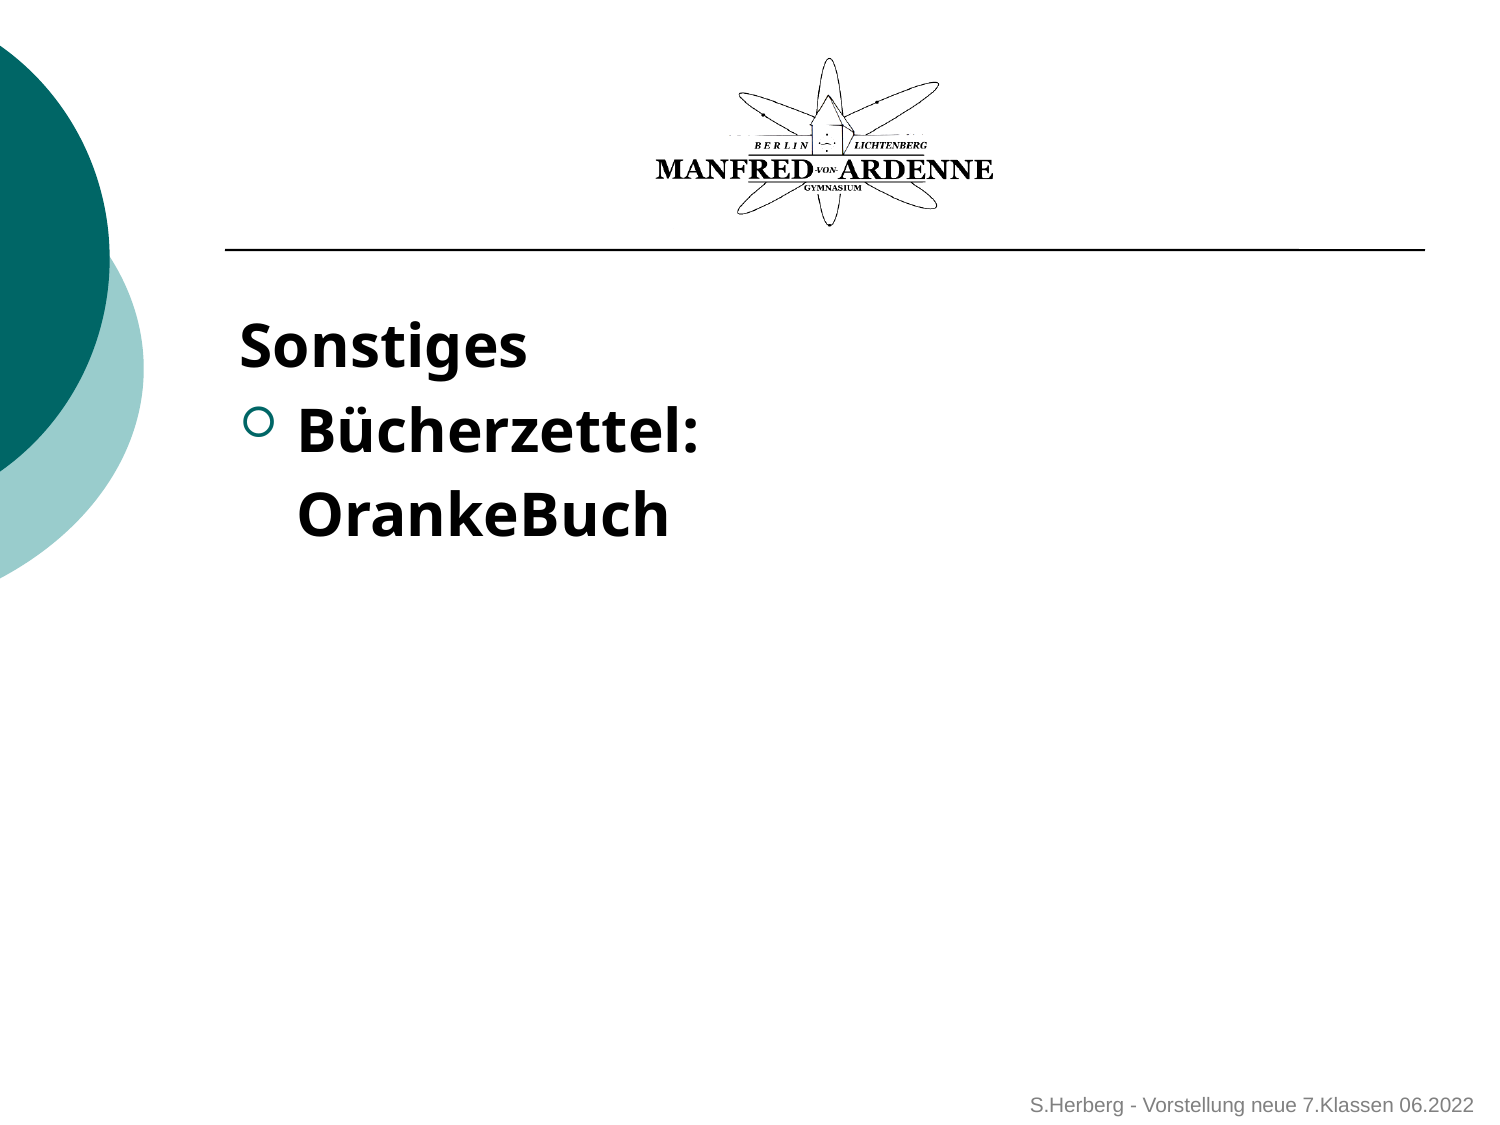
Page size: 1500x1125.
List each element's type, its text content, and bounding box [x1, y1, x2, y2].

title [653, 49, 996, 238]
text_box S.Herberg - Vorstellung neue 7.Klassen 06.2022 [903, 1084, 1500, 1125]
list Sonstiges Bücherzettel: OrankeBuch [224, 299, 1425, 975]
